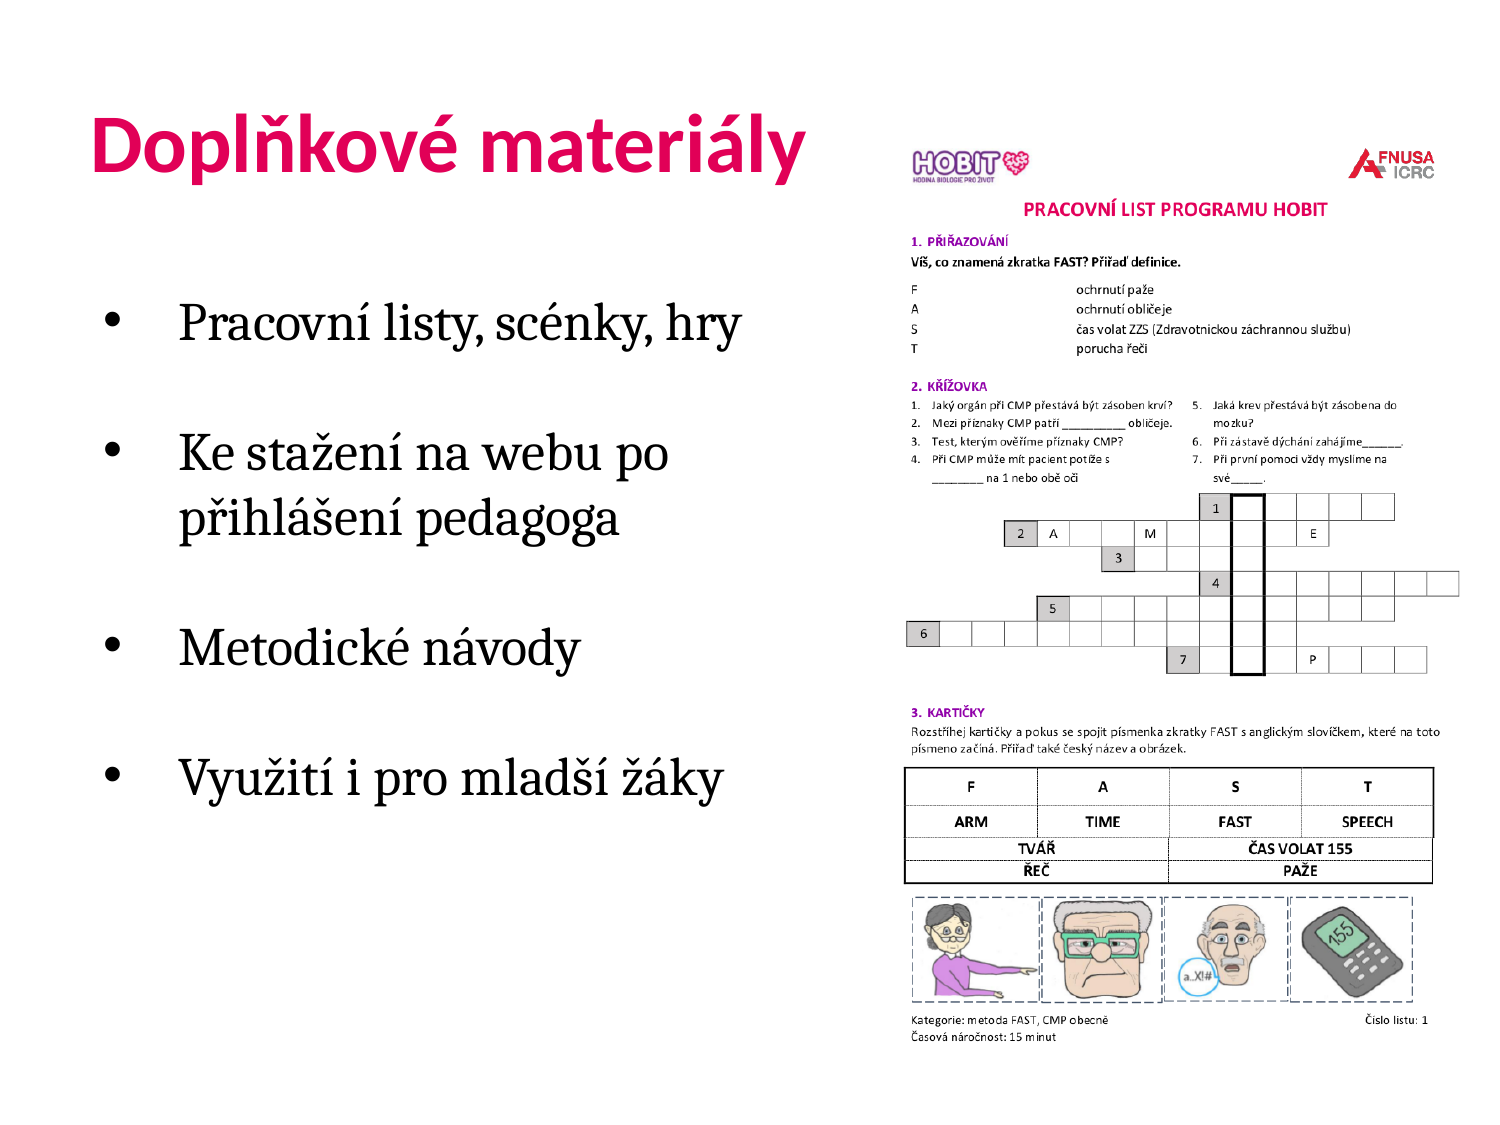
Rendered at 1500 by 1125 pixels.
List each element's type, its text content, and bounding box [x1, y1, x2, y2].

text_box Pracovní listy, scénky, hry Ke stažení na webu po přihlášení pedagoga Metodické návody Využití i pro mladší žáky [88, 278, 822, 814]
title Doplňkové materiály [75, 45, 1425, 233]
picture [828, 113, 1500, 1096]
